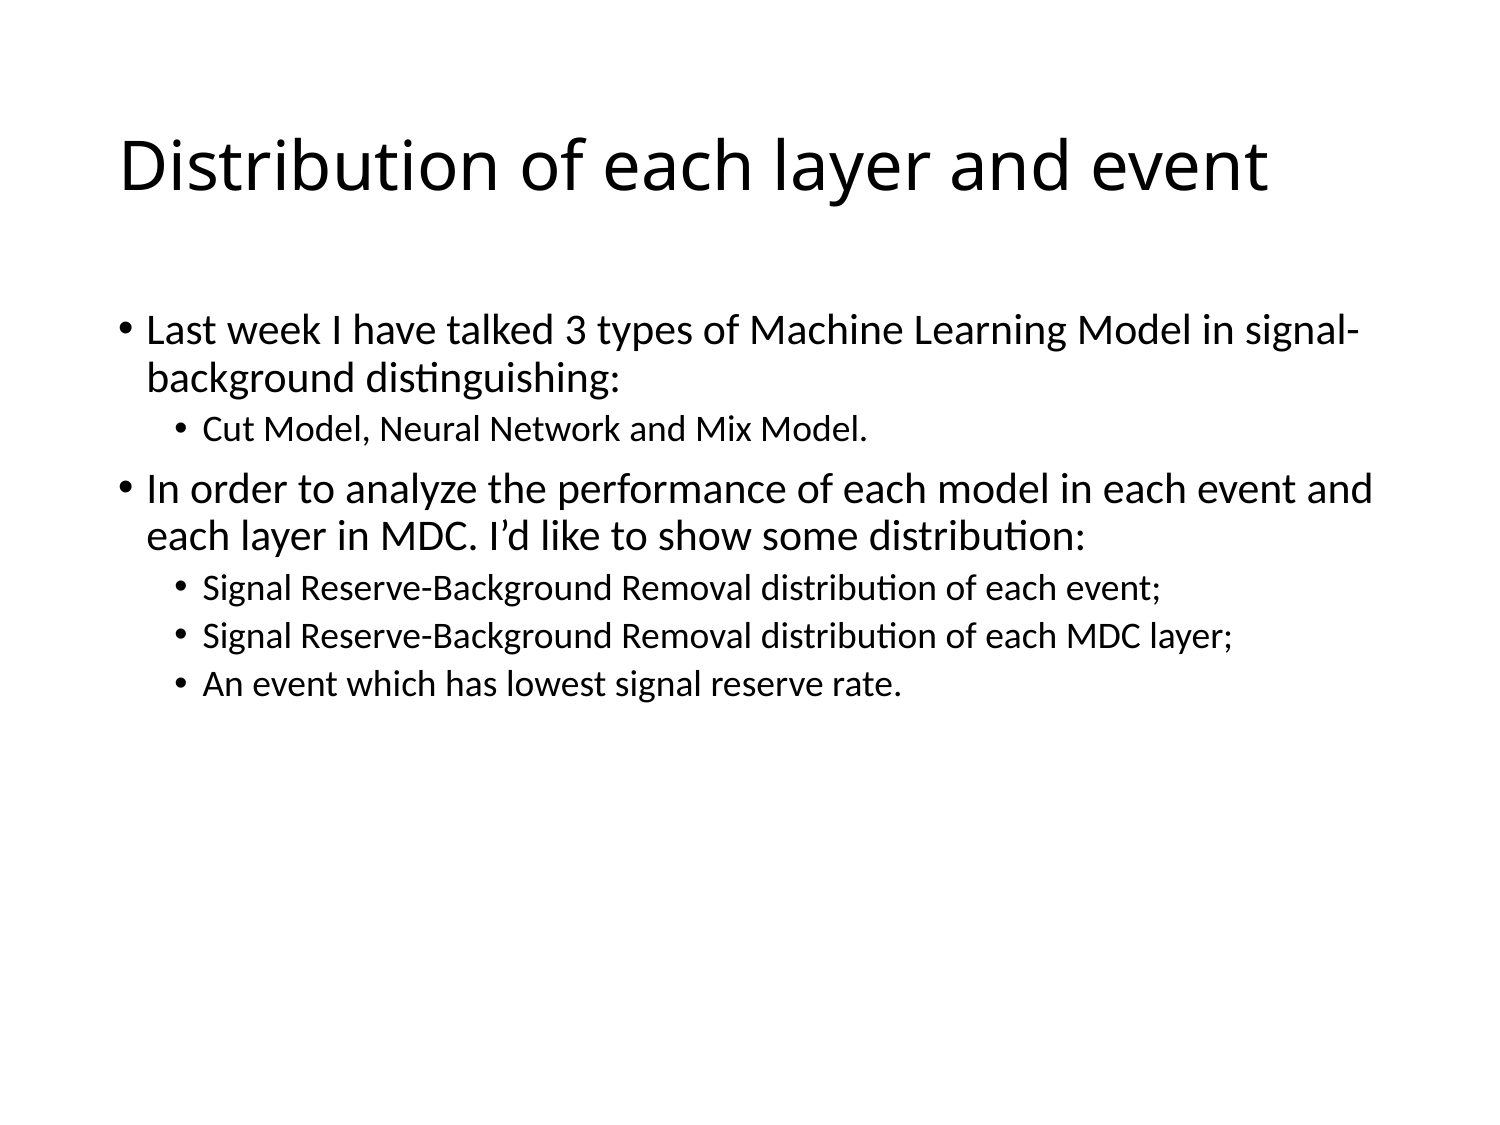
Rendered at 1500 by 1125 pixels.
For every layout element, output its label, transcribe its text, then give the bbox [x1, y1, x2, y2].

list Last week I have talked 3 types of Machine Learning Model in signal-background distinguishing: Cut Model, Neural Network and Mix Model. In order to analyze the performance of each model in each event and each layer in MDC. I’d like to show some distribution: Signal Reserve-Background Removal distribution of each event; Signal Reserve-Background Removal distribution of each MDC layer; An event which has lowest signal reserve rate. [103, 299, 1397, 1014]
title Distribution of each layer and event [103, 59, 1397, 278]
